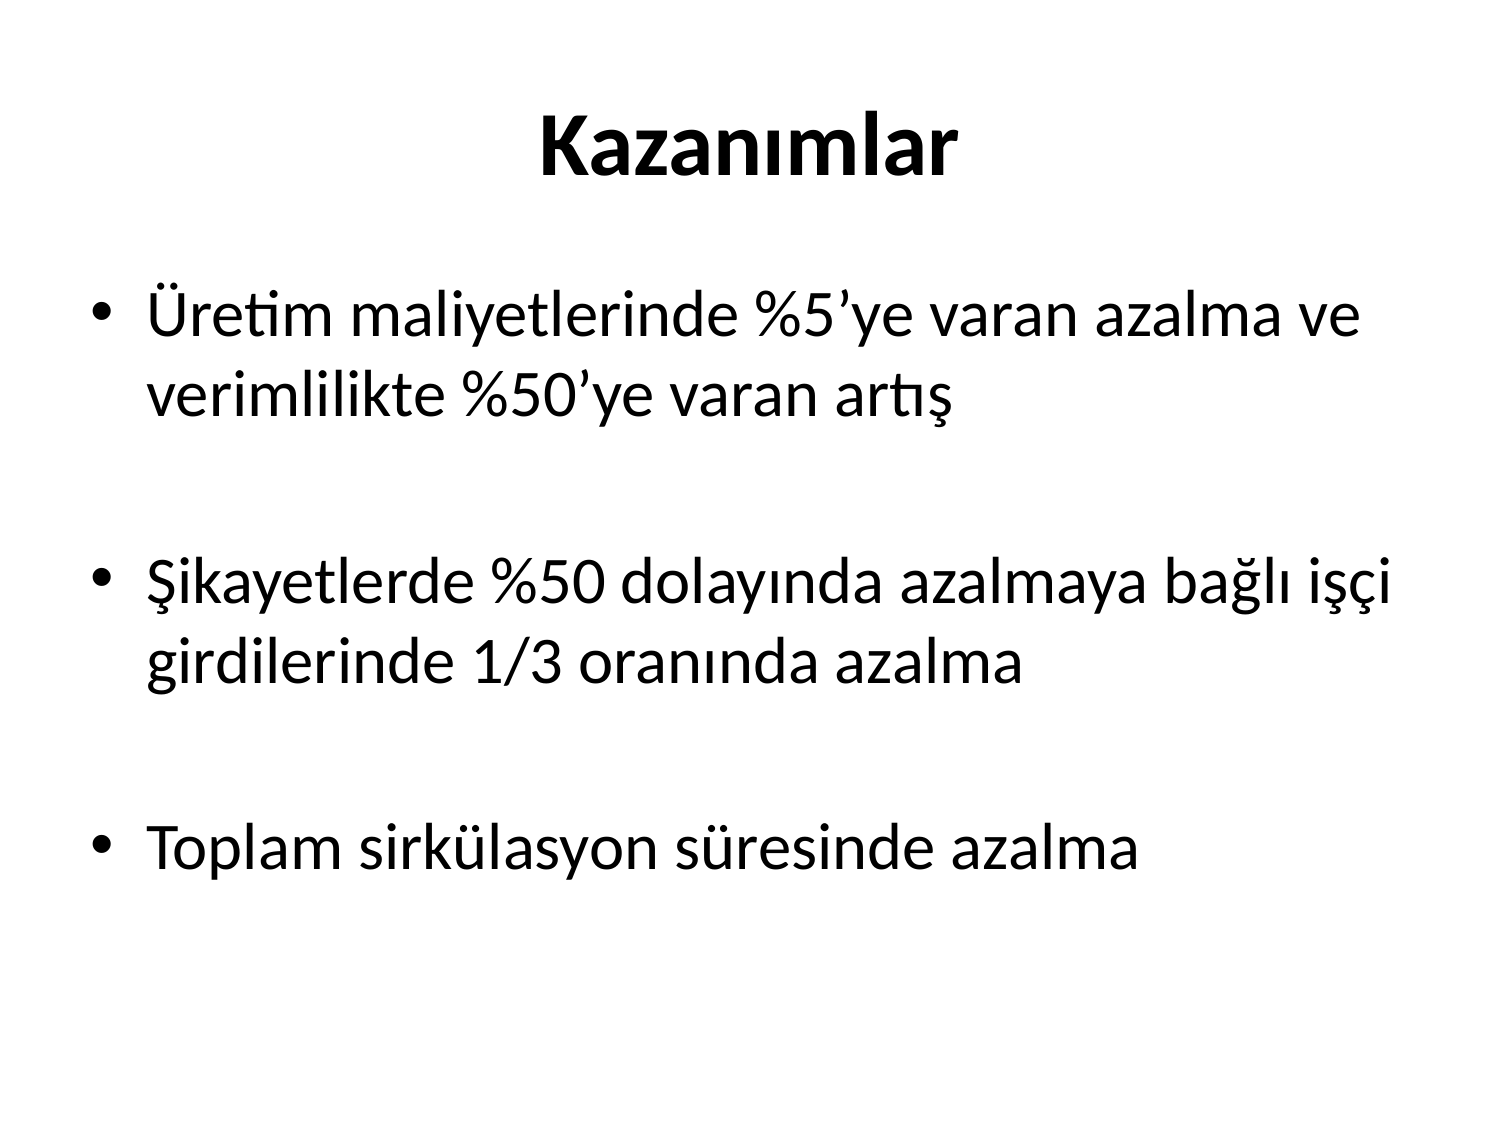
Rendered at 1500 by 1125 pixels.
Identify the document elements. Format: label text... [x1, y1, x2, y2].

title Kazanımlar [75, 45, 1425, 233]
list Üretim maliyetlerinde %5’ye varan azalma ve verimlilikte %50’ye varan artış Şikayetlerde %50 dolayında azalmaya bağlı işçi girdilerinde 1/3 oranında azalma Toplam sirkülasyon süresinde azalma [75, 262, 1425, 1005]
